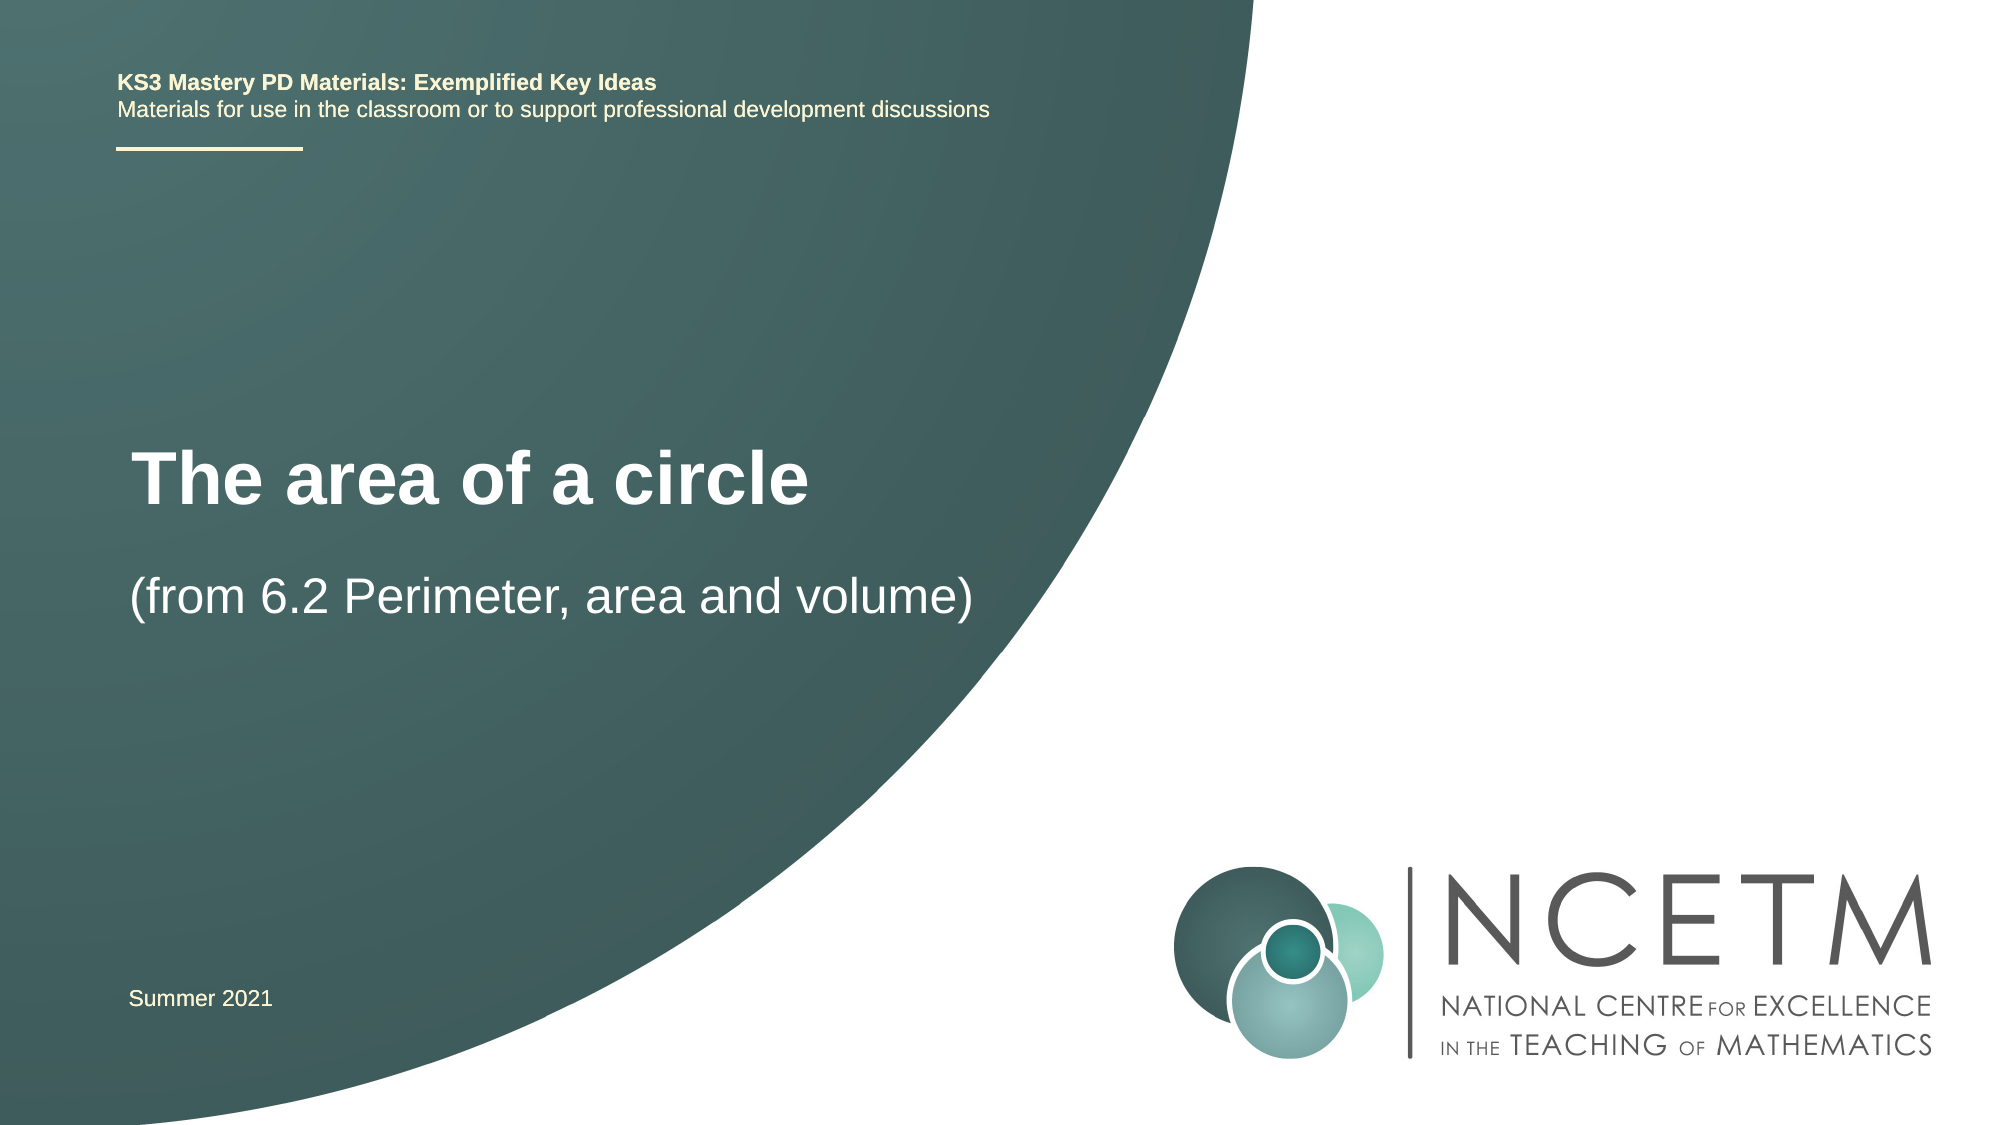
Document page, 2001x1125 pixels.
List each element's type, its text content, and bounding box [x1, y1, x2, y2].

text_box Summer 2021 [114, 975, 1118, 1019]
picture [0, 0, 2001, 1125]
subtitle (from 6.2 Perimeter, area and volume) [114, 562, 1109, 752]
text_box KS3 Mastery PD Materials: Exemplified Key Ideas Materials for use in the classroom or to support professional development discussions [102, 59, 1097, 249]
title The area of a circle [116, 432, 1109, 539]
